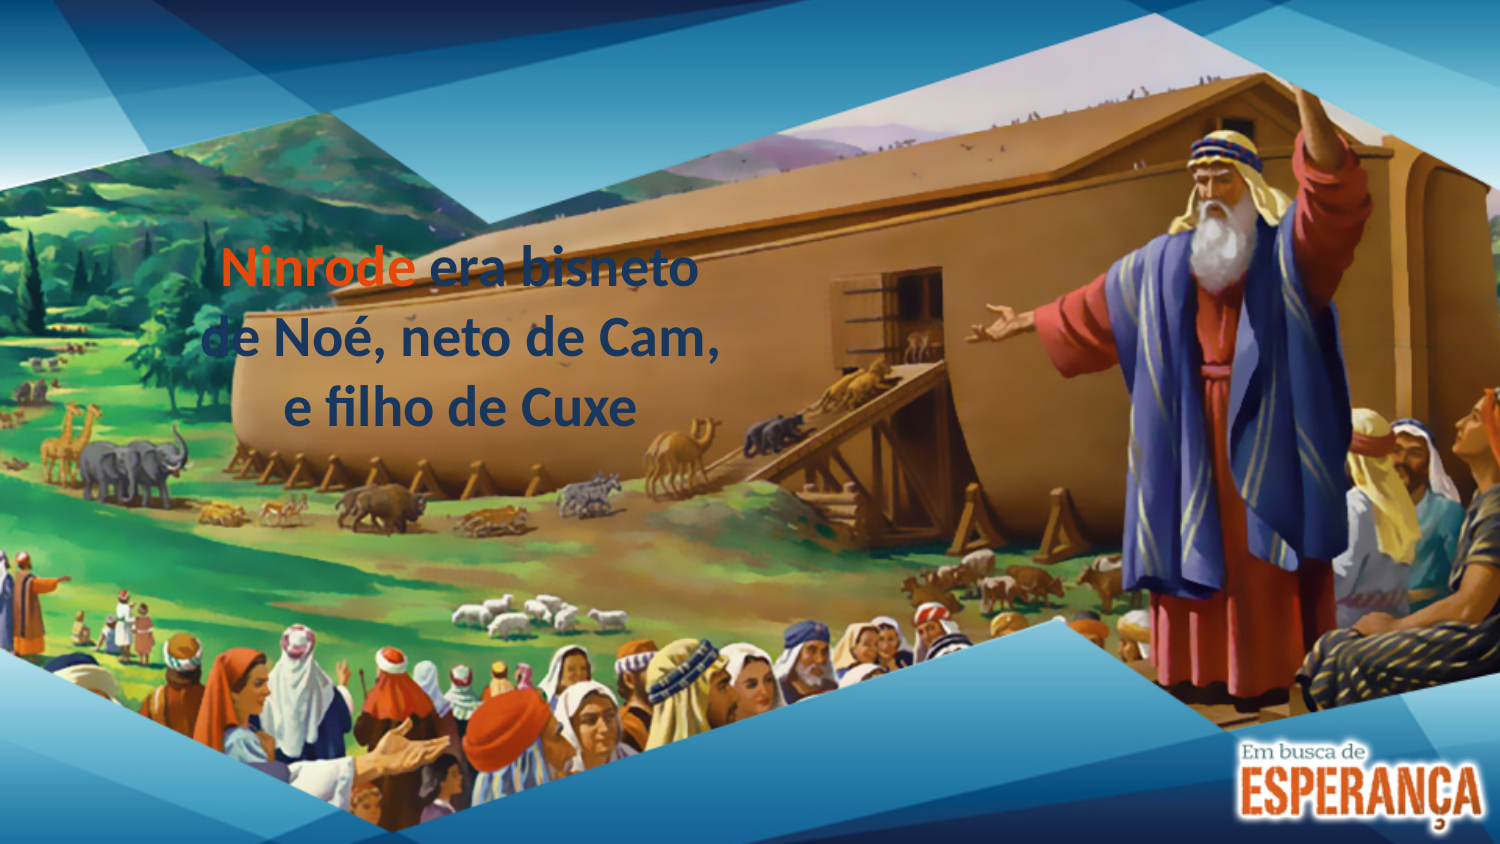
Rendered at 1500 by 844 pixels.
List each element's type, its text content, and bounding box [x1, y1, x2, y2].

text_box Ninrode era bisneto de Noé, neto de Cam, e filho de Cuxe [171, 221, 750, 446]
picture [0, 0, 1500, 844]
